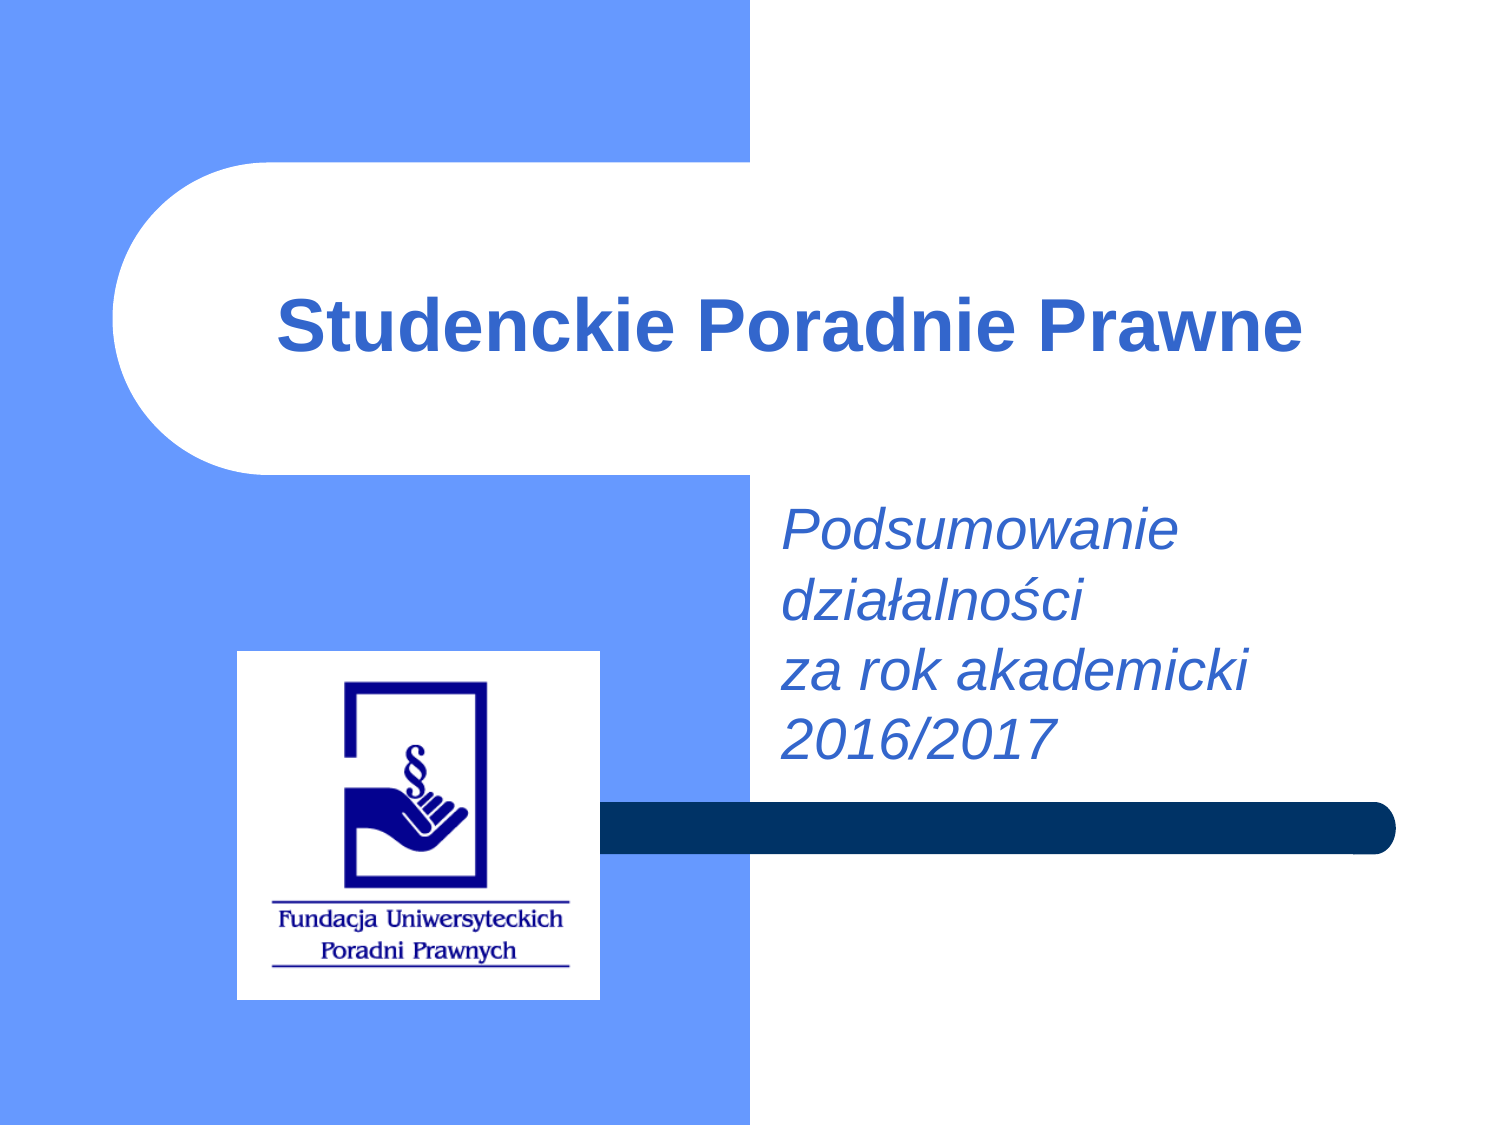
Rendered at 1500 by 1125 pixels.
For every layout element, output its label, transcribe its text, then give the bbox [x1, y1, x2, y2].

picture [237, 651, 600, 1001]
subtitle Podsumowanie działalności za rok akademicki 2016/2017 [766, 479, 1367, 780]
title Studenckie Poradnie Prawne [153, 233, 1429, 422]
